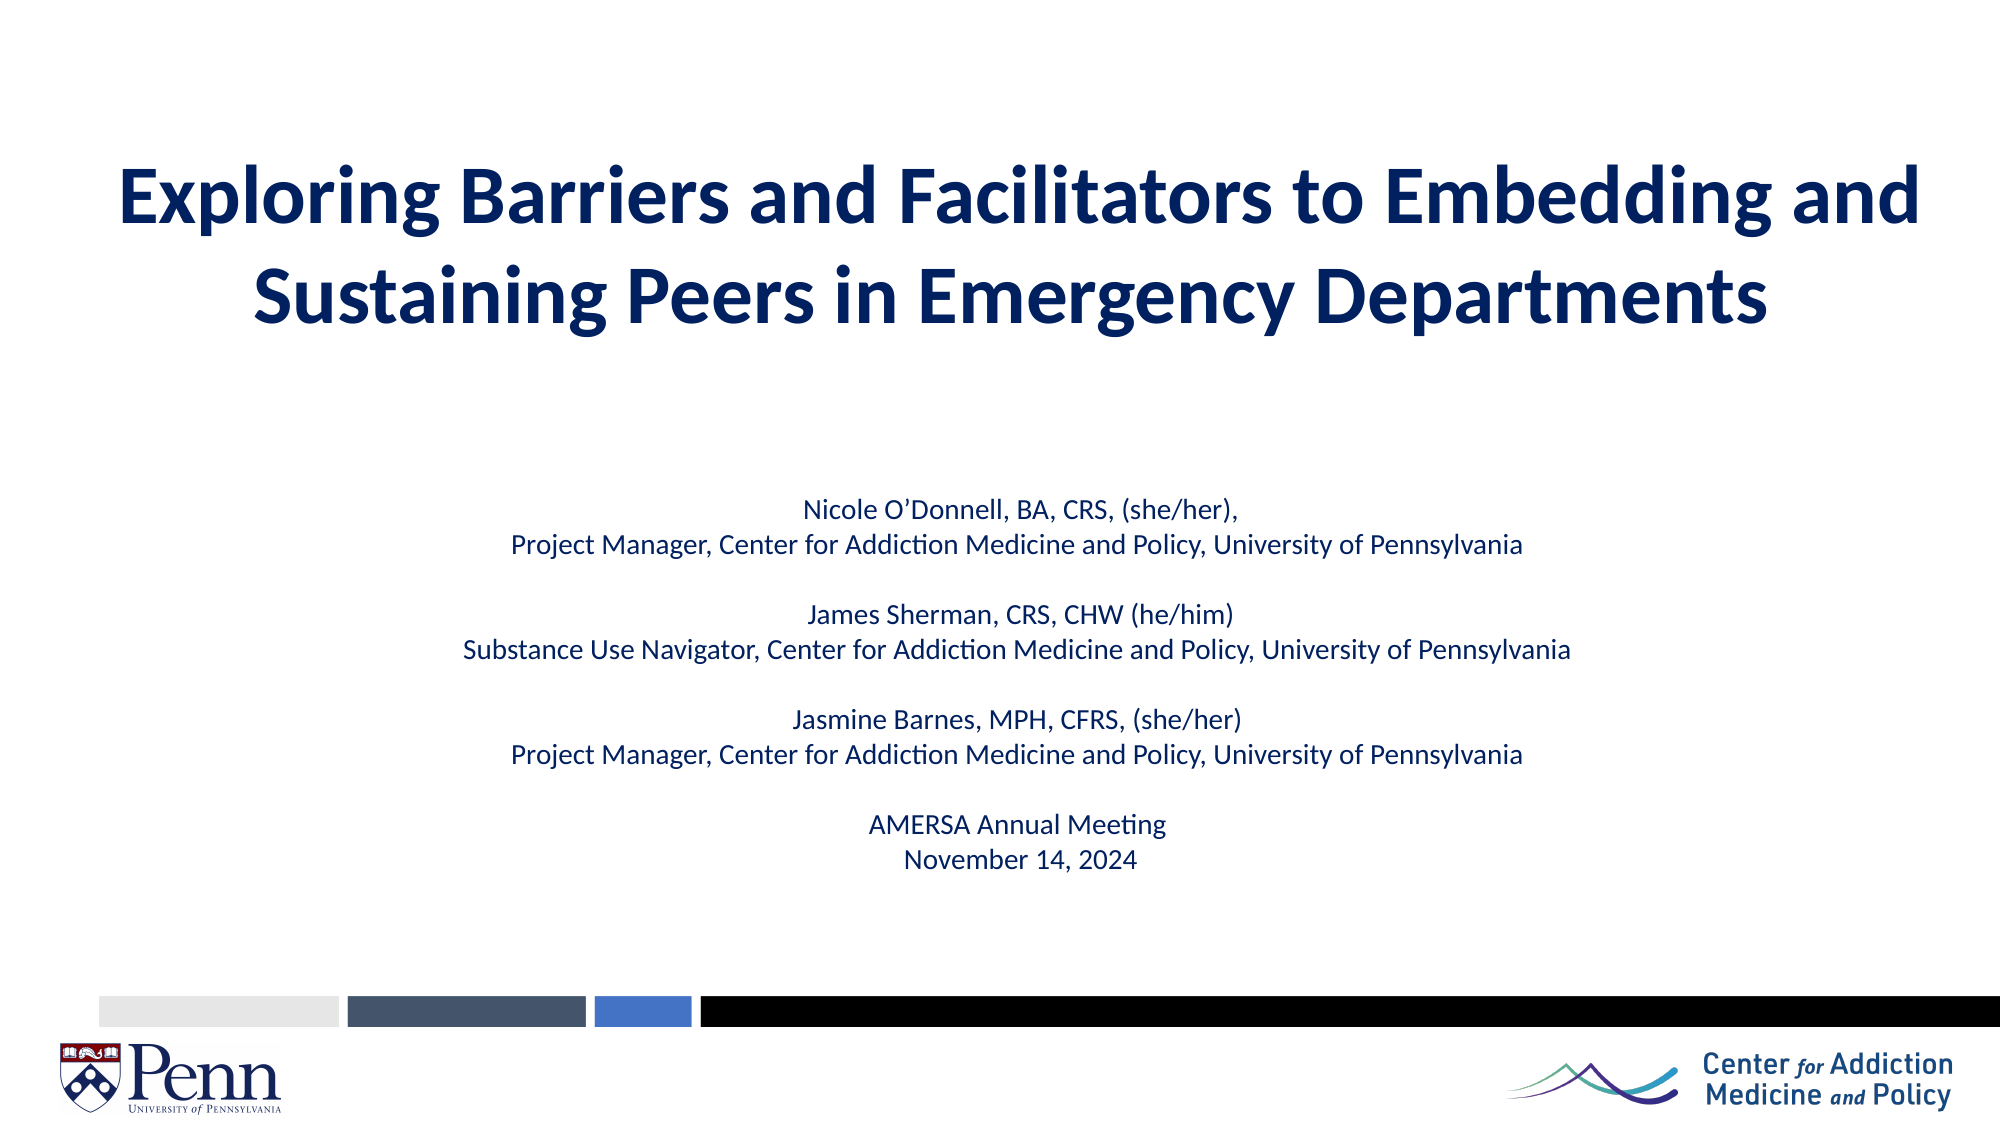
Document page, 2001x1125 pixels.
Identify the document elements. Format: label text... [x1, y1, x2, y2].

picture [59, 1042, 281, 1115]
picture [1505, 1051, 1953, 1112]
text_box Exploring Barriers and Facilitators to Embedding and Sustaining Peers in Emergency Departments Nicole O’Donnell, BA, CRS, (she/her), Project Manager, Center for Addiction Medicine and Policy, University of Pennsylvania James Sherman, CRS, CHW (he/him) Substance Use Navigator, Center for Addiction Medicine and Policy, University of Pennsylvania Jasmine Barnes, MPH, CFRS, (she/her) Project Manager, Center for Addiction Medicine and Policy, University of Pennsylvania AMERSA Annual Meeting November 14, 2024 [93, 133, 1948, 883]
